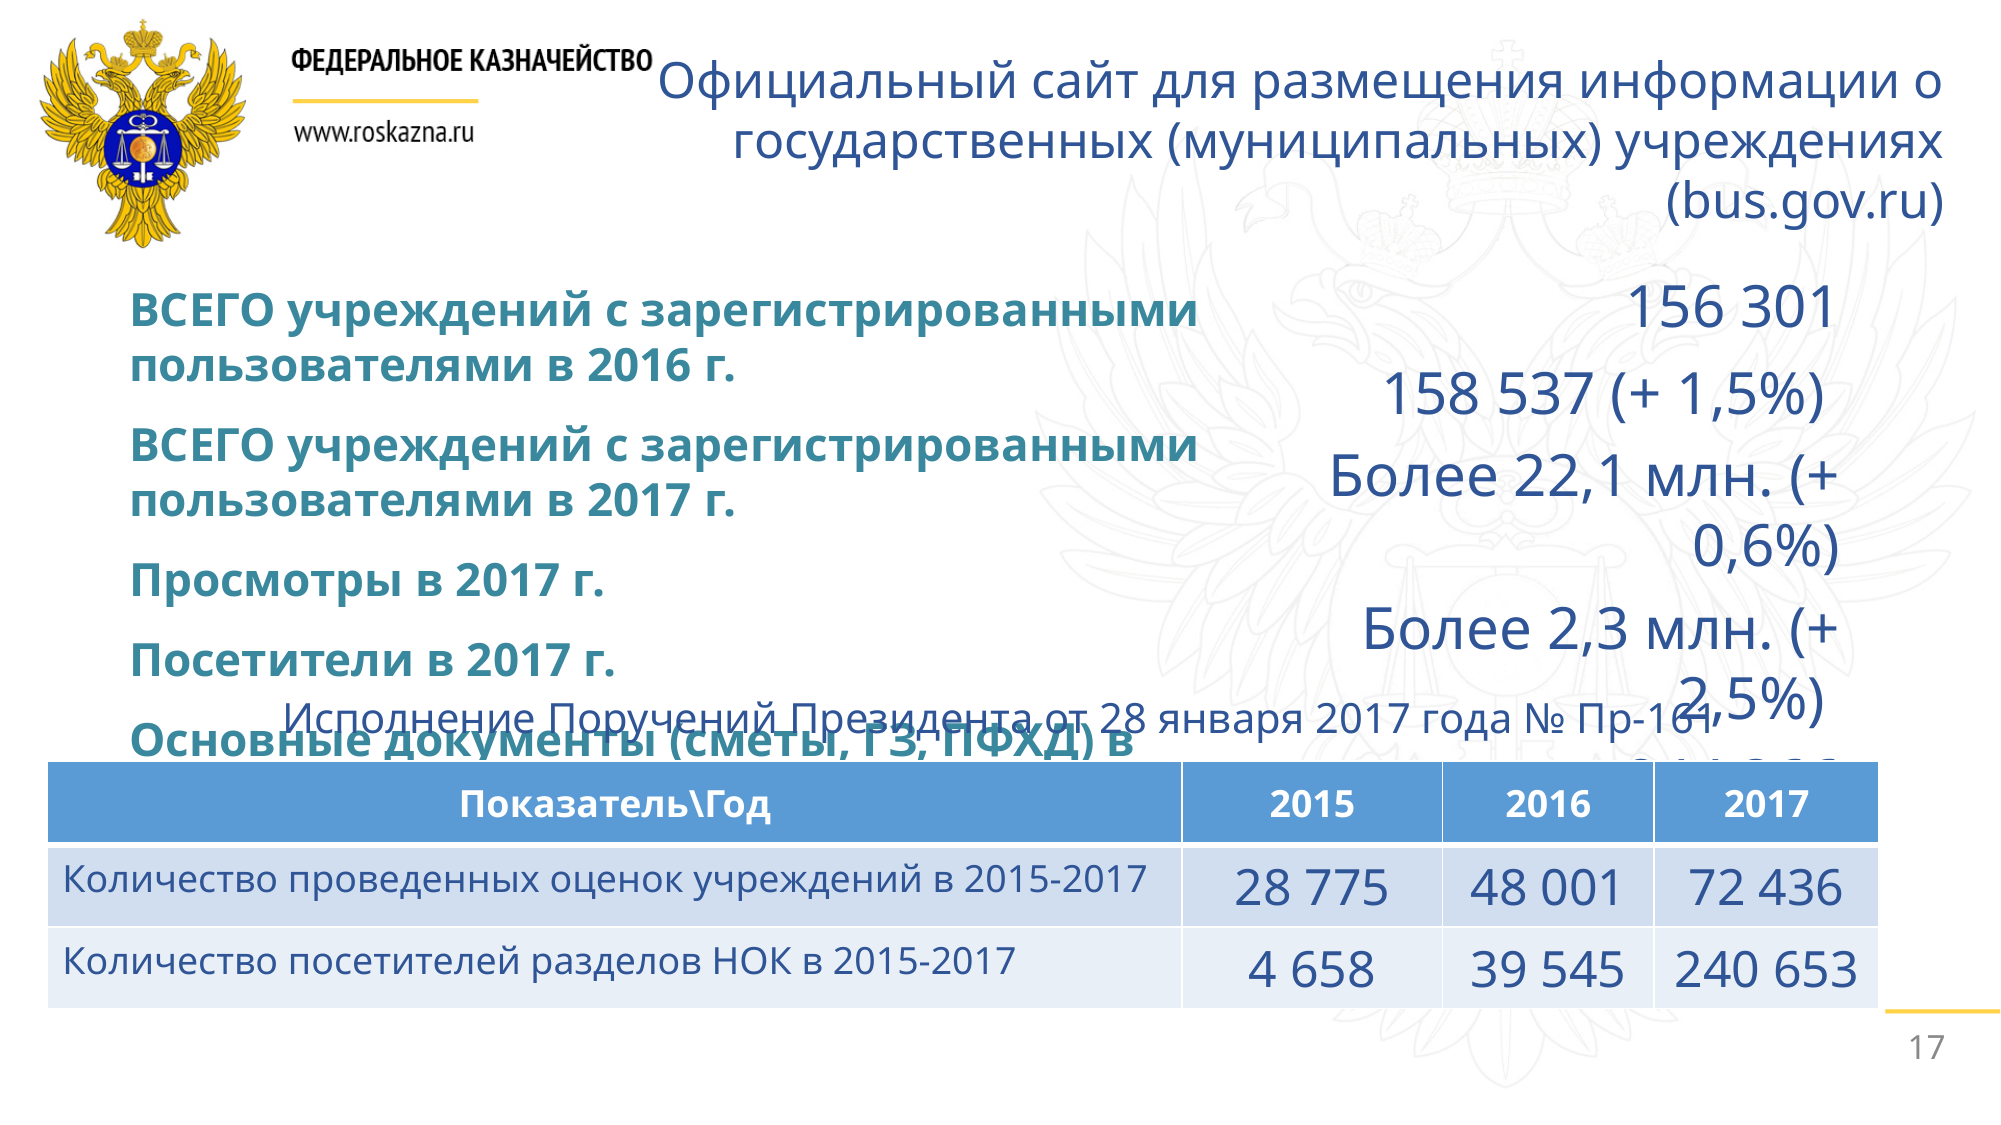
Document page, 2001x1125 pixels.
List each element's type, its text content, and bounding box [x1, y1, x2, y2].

picture [0, 0, 2001, 1125]
table_header 2017 [1655, 762, 1878, 842]
text_box ВСЕГО учреждений с зарегистрированными пользователями в 2016 г. ВСЕГО учреждений с зарегистрированными пользователями в 2017 г. Просмотры в 2017 г. Посетители в 2017 г. Основные документы (сметы, ГЗ, ПФХД) в 2017 г. [114, 273, 1222, 760]
table_header 2015 [1183, 762, 1442, 842]
text_box 156 301 158 537 (+ 1,5%) Более 22,1 млн. (+ 0,6%) Более 2,3 млн. (+ 2,5%) 244 366 [1222, 261, 1856, 760]
text_box Исполнение Поручений Президента от 28 января 2017 года № Пр-161 [267, 684, 1745, 750]
table_cell 72 436 [1655, 848, 1878, 926]
table_cell 4 658 [1183, 928, 1442, 1008]
table_header Показатель\Год [48, 762, 1181, 842]
table_cell Количество проведенных оценок учреждений в 2015-2017 [48, 848, 1181, 926]
table_cell Количество посетителей разделов НОК в 2015-2017 [48, 928, 1181, 1008]
table_cell 28 775 [1183, 848, 1442, 926]
table_header 2016 [1443, 762, 1653, 842]
text_box Официальный сайт для размещения информации о государственных (муниципальных) учреждениях (bus.gov.ru) [568, 40, 1960, 236]
table_cell 240 653 [1655, 928, 1878, 1008]
table_cell 39 545 [1443, 928, 1653, 1008]
table_cell 48 001 [1443, 848, 1653, 926]
slide_number 17 [1877, 1018, 1961, 1079]
